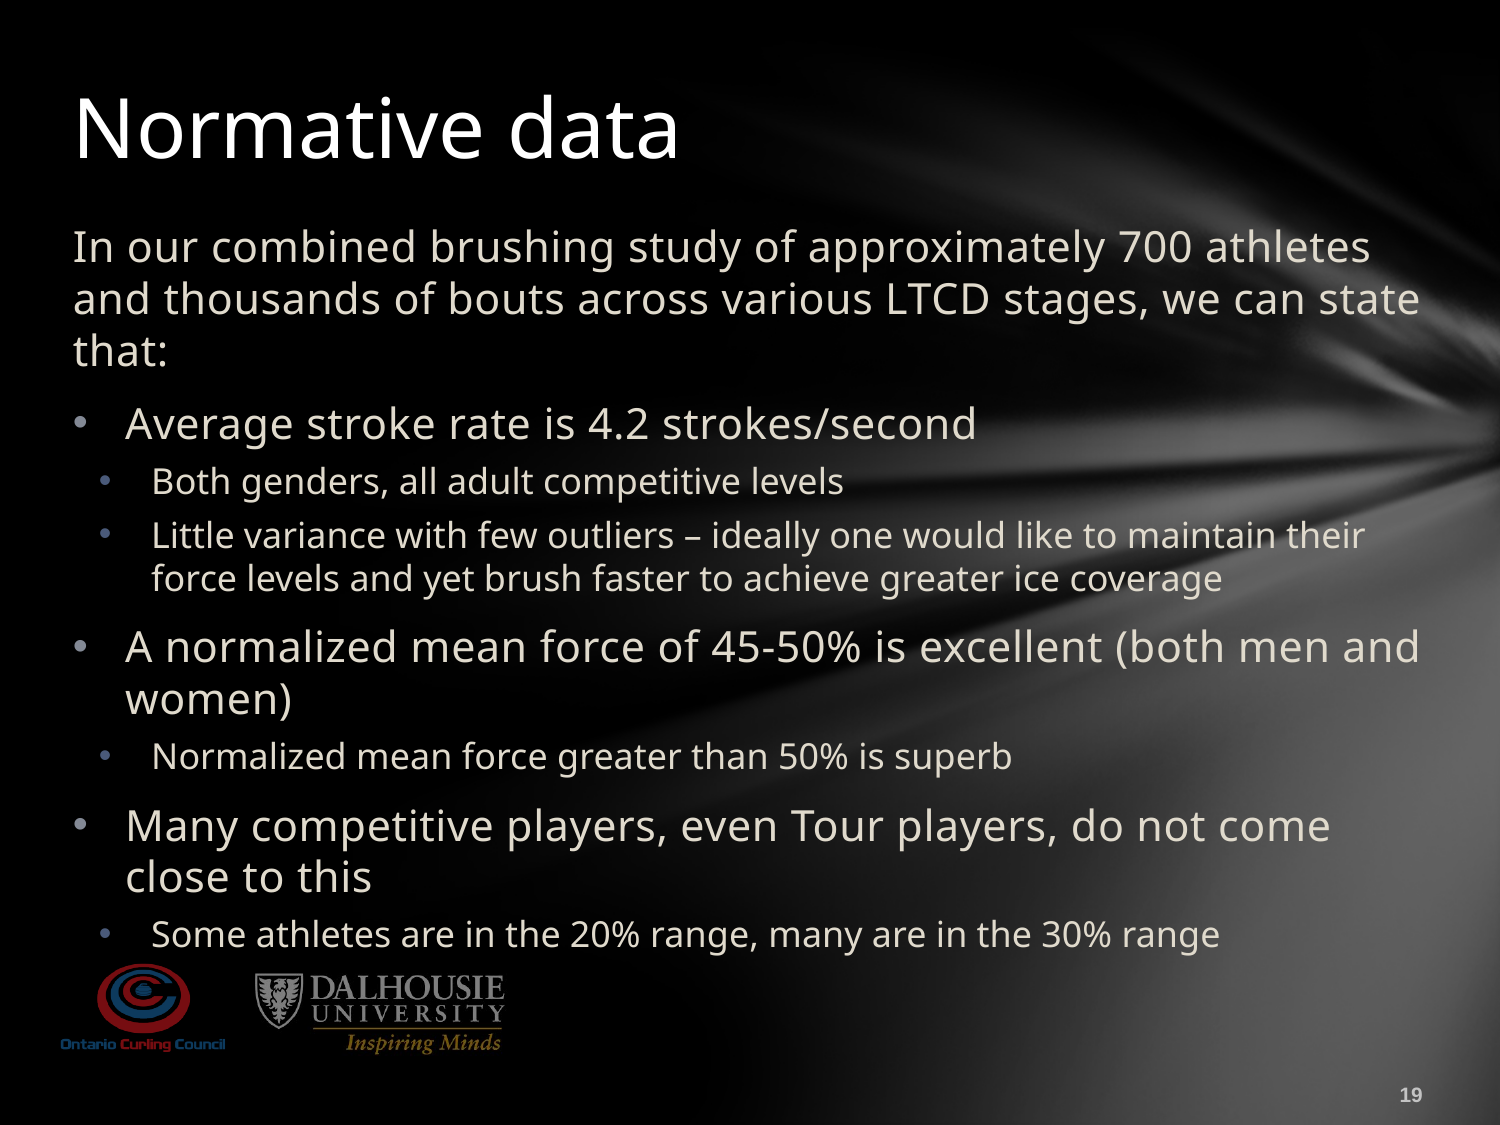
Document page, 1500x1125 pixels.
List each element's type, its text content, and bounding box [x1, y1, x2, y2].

slide_number 19 [1293, 1073, 1438, 1115]
picture [249, 967, 510, 1059]
title Normative data [57, 37, 1459, 213]
picture [54, 959, 229, 1062]
list In our combined brushing study of approximately 700 athletes and thousands of bouts across various LTCD stages, we can state that: Average stroke rate is 4.2 strokes/second Both genders, all adult competitive levels Little variance with few outliers – ideally one would like to maintain their force levels and yet brush faster to achieve greater ice coverage A normalized mean force of 45-50% is excellent (both men and women) Normalized mean force greater than 50% is superb Many competitive players, even Tour players, do not come close to this Some athletes are in the 20% range, many are in the 30% range [57, 213, 1459, 965]
